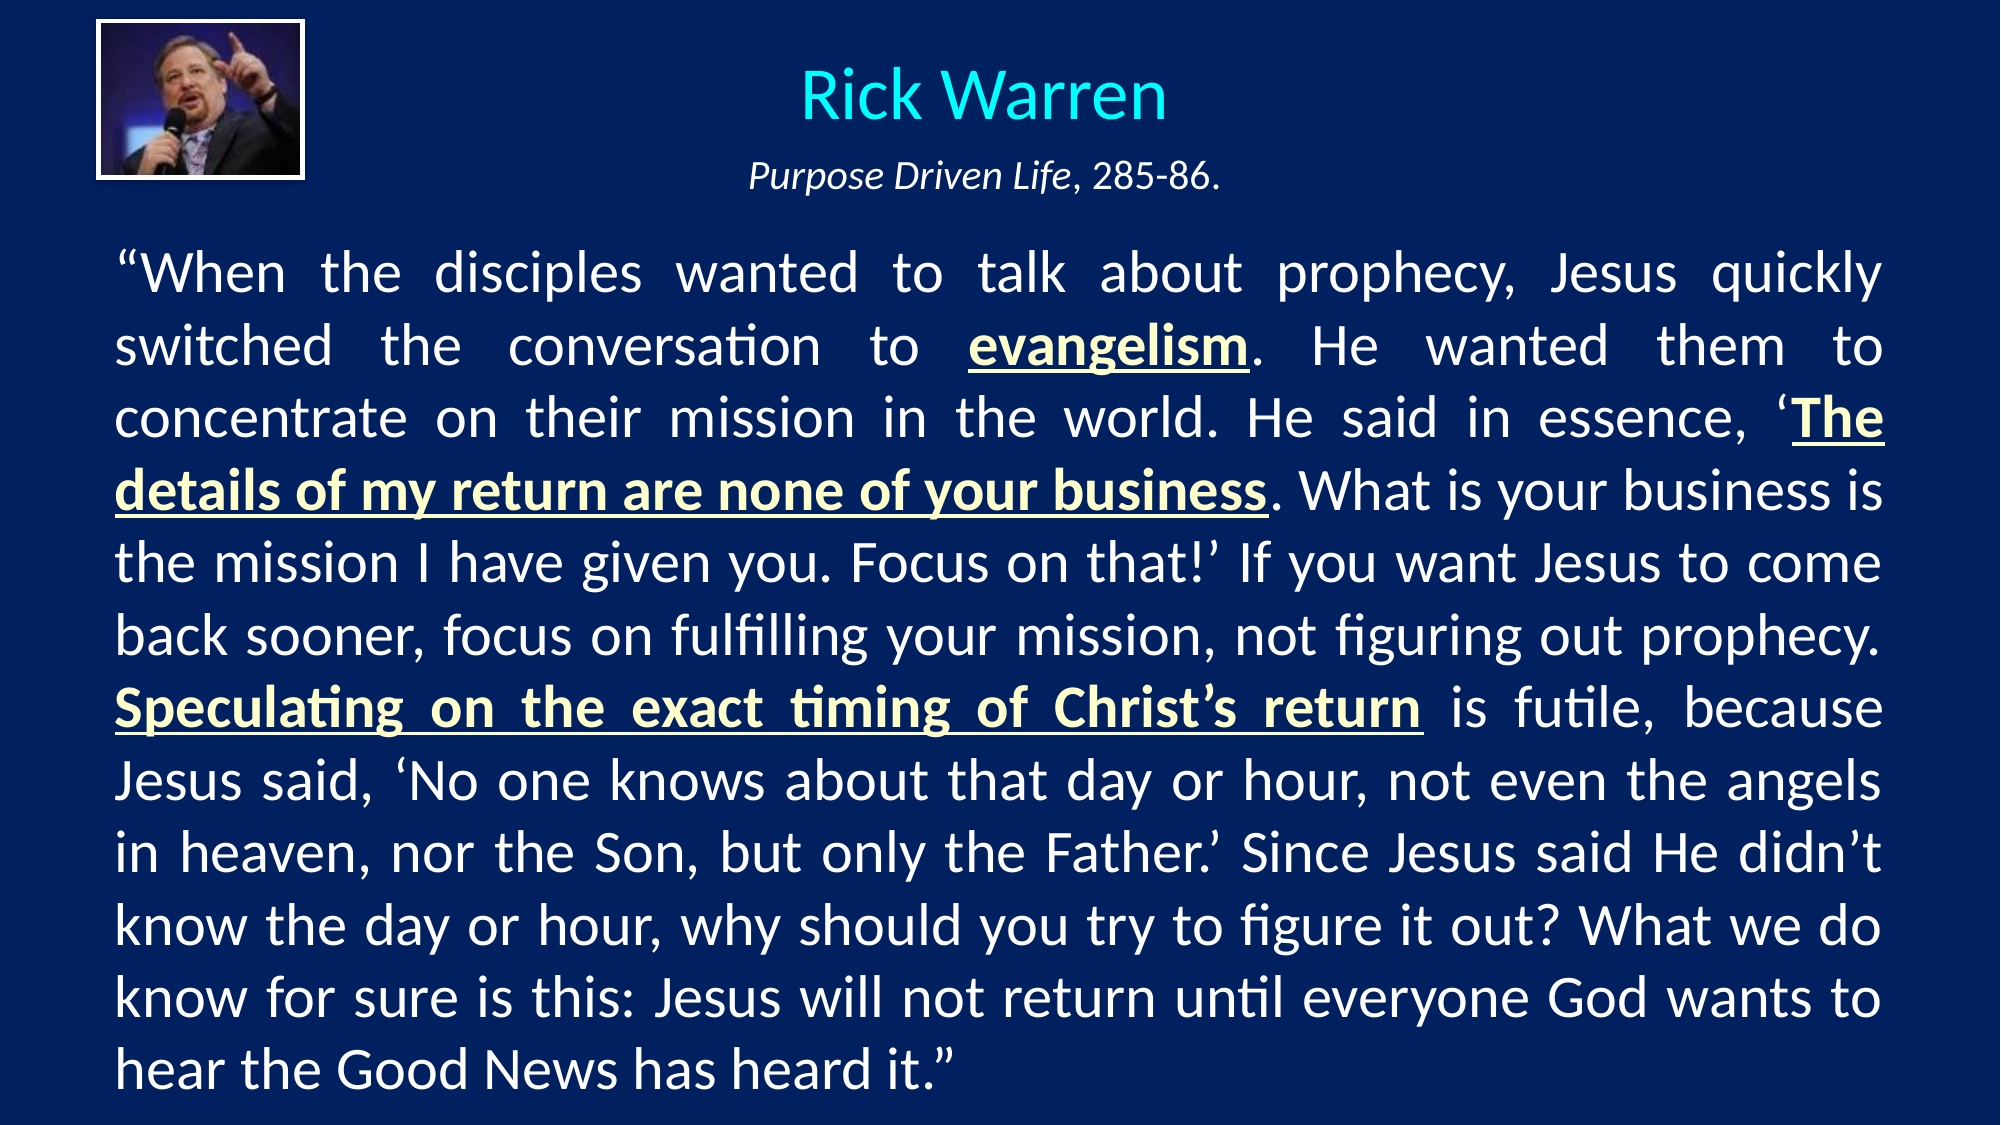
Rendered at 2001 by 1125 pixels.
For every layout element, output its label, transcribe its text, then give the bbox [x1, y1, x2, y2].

list “When the disciples wanted to talk about prophecy, Jesus quickly switched the conversation to evangelism. He wanted them to concentrate on their mission in the world. He said in essence, ‘The details of my return are none of your business. What is your business is the mission I have given you. Focus on that!’ If you want Jesus to come back sooner, focus on fulfilling your mission, not figuring out prophecy. Speculating on the exact timing of Christ’s return is futile, because Jesus said, ‘No one knows about that day or hour, not even the angels in heaven, nor the Son, but only the Father.’ Since Jesus said He didn’t know the day or hour, why should you try to figure it out? What we do know for sure is this: Jesus will not return until everyone God wants to hear the Good News has heard it.” [99, 224, 1900, 1075]
picture [100, 23, 300, 175]
text_box Rick Warren Purpose Driven Life, 285-86. [637, 37, 1332, 205]
